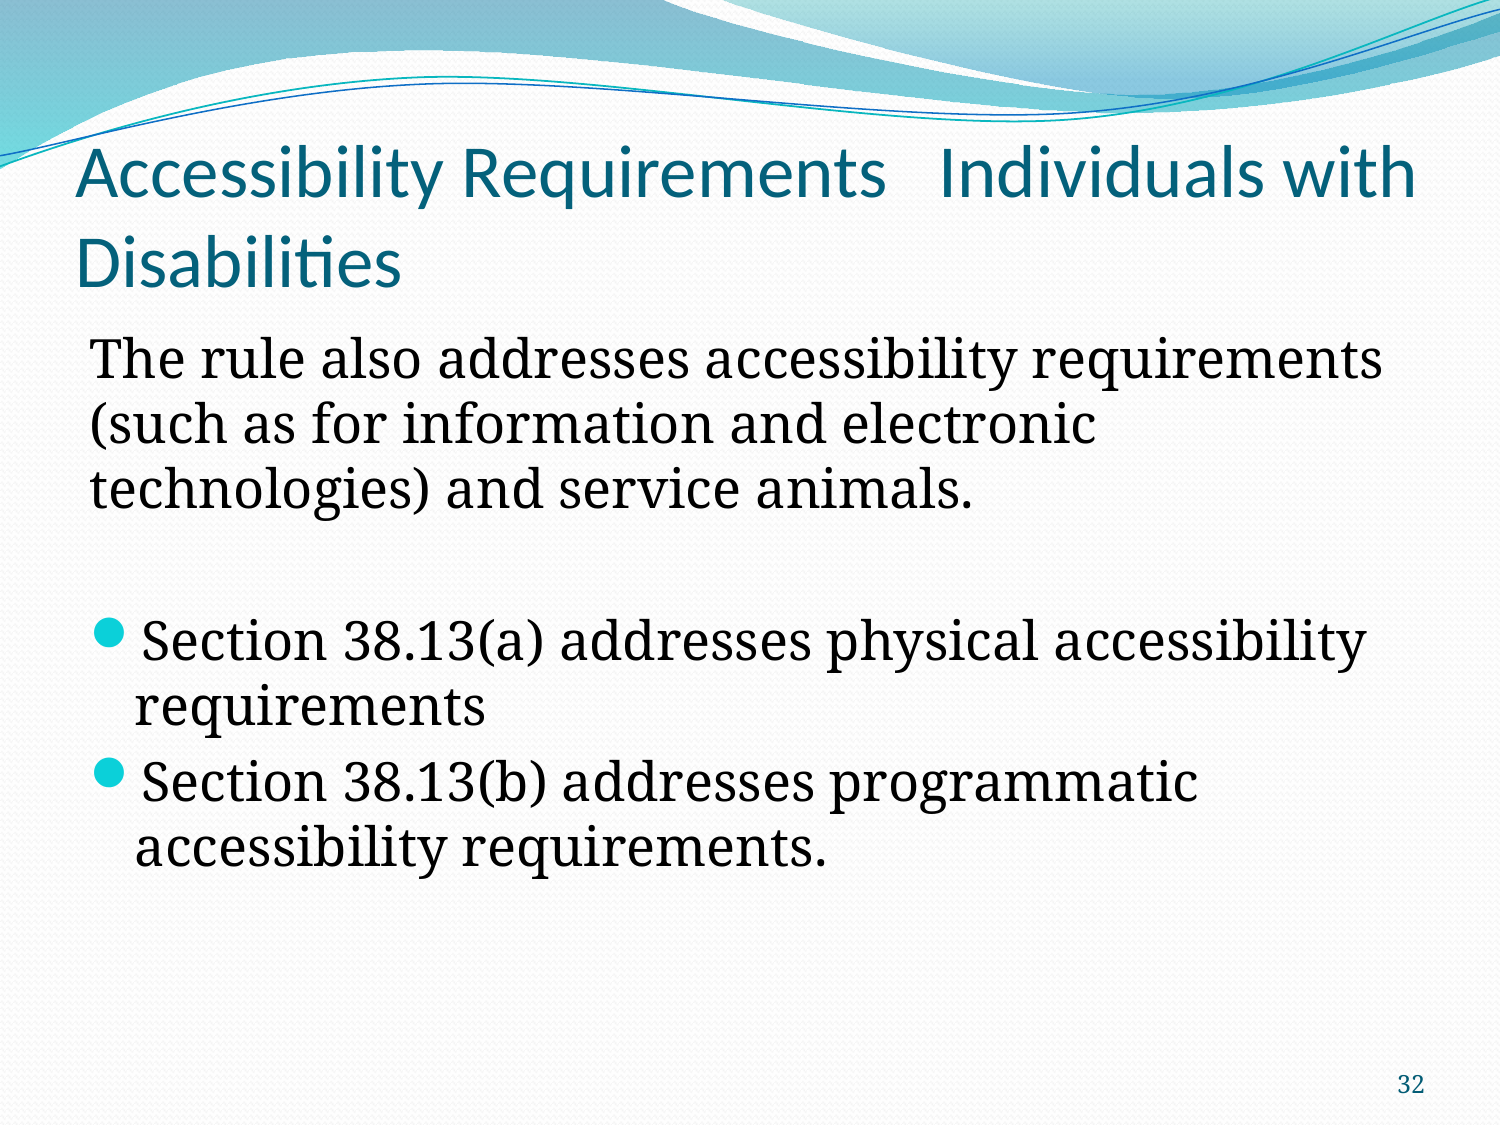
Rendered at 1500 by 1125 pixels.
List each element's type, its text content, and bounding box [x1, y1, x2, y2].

title Accessibility Requirements Individuals with Disabilities [75, 115, 1425, 303]
list The rule also addresses accessibility requirements (such as for information and electronic technologies) and service animals. Section 38.13(a) addresses physical accessibility requirements Section 38.13(b) addresses programmatic accessibility requirements. [75, 317, 1425, 1038]
slide_number 32 [1299, 1042, 1425, 1103]
